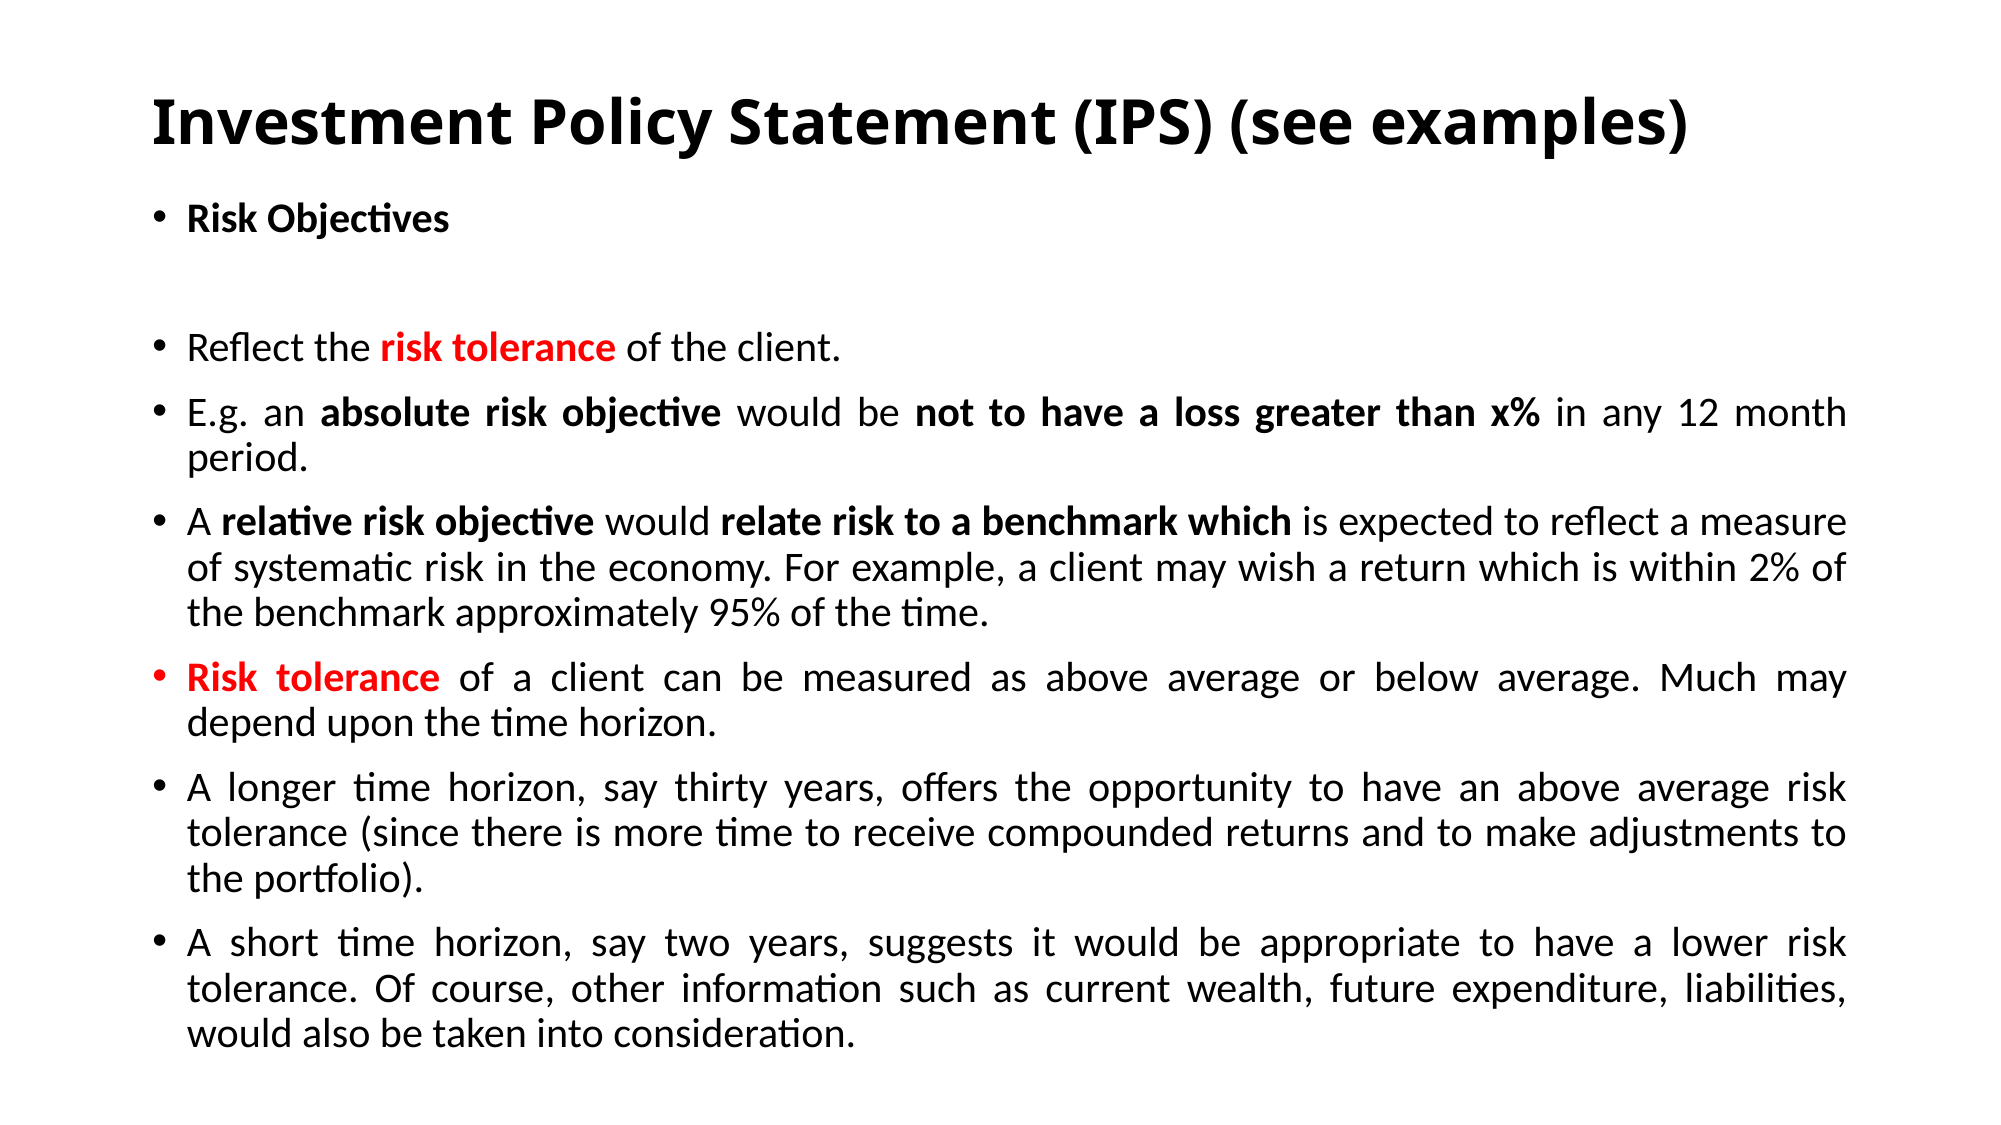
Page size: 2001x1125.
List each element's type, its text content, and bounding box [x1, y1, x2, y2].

list Risk Objectives Reflect the risk tolerance of the client. E.g. an absolute risk objective would be not to have a loss greater than x% in any 12 month period. A relative risk objective would relate risk to a benchmark which is expected to reflect a measure of systematic risk in the economy. For example, a client may wish a return which is within 2% of the benchmark approximately 95% of the time. Risk tolerance of a client can be measured as above average or below average. Much may depend upon the time horizon. A longer time horizon, say thirty years, offers the opportunity to have an above average risk tolerance (since there is more time to receive compounded returns and to make adjustments to the portfolio). A short time horizon, say two years, suggests it would be appropriate to have a lower risk tolerance. Of course, other information such as current wealth, future expenditure, liabilities, would also be taken into consideration. [137, 189, 1863, 1066]
title Investment Policy Statement (IPS) (see examples) [137, 59, 1863, 189]
